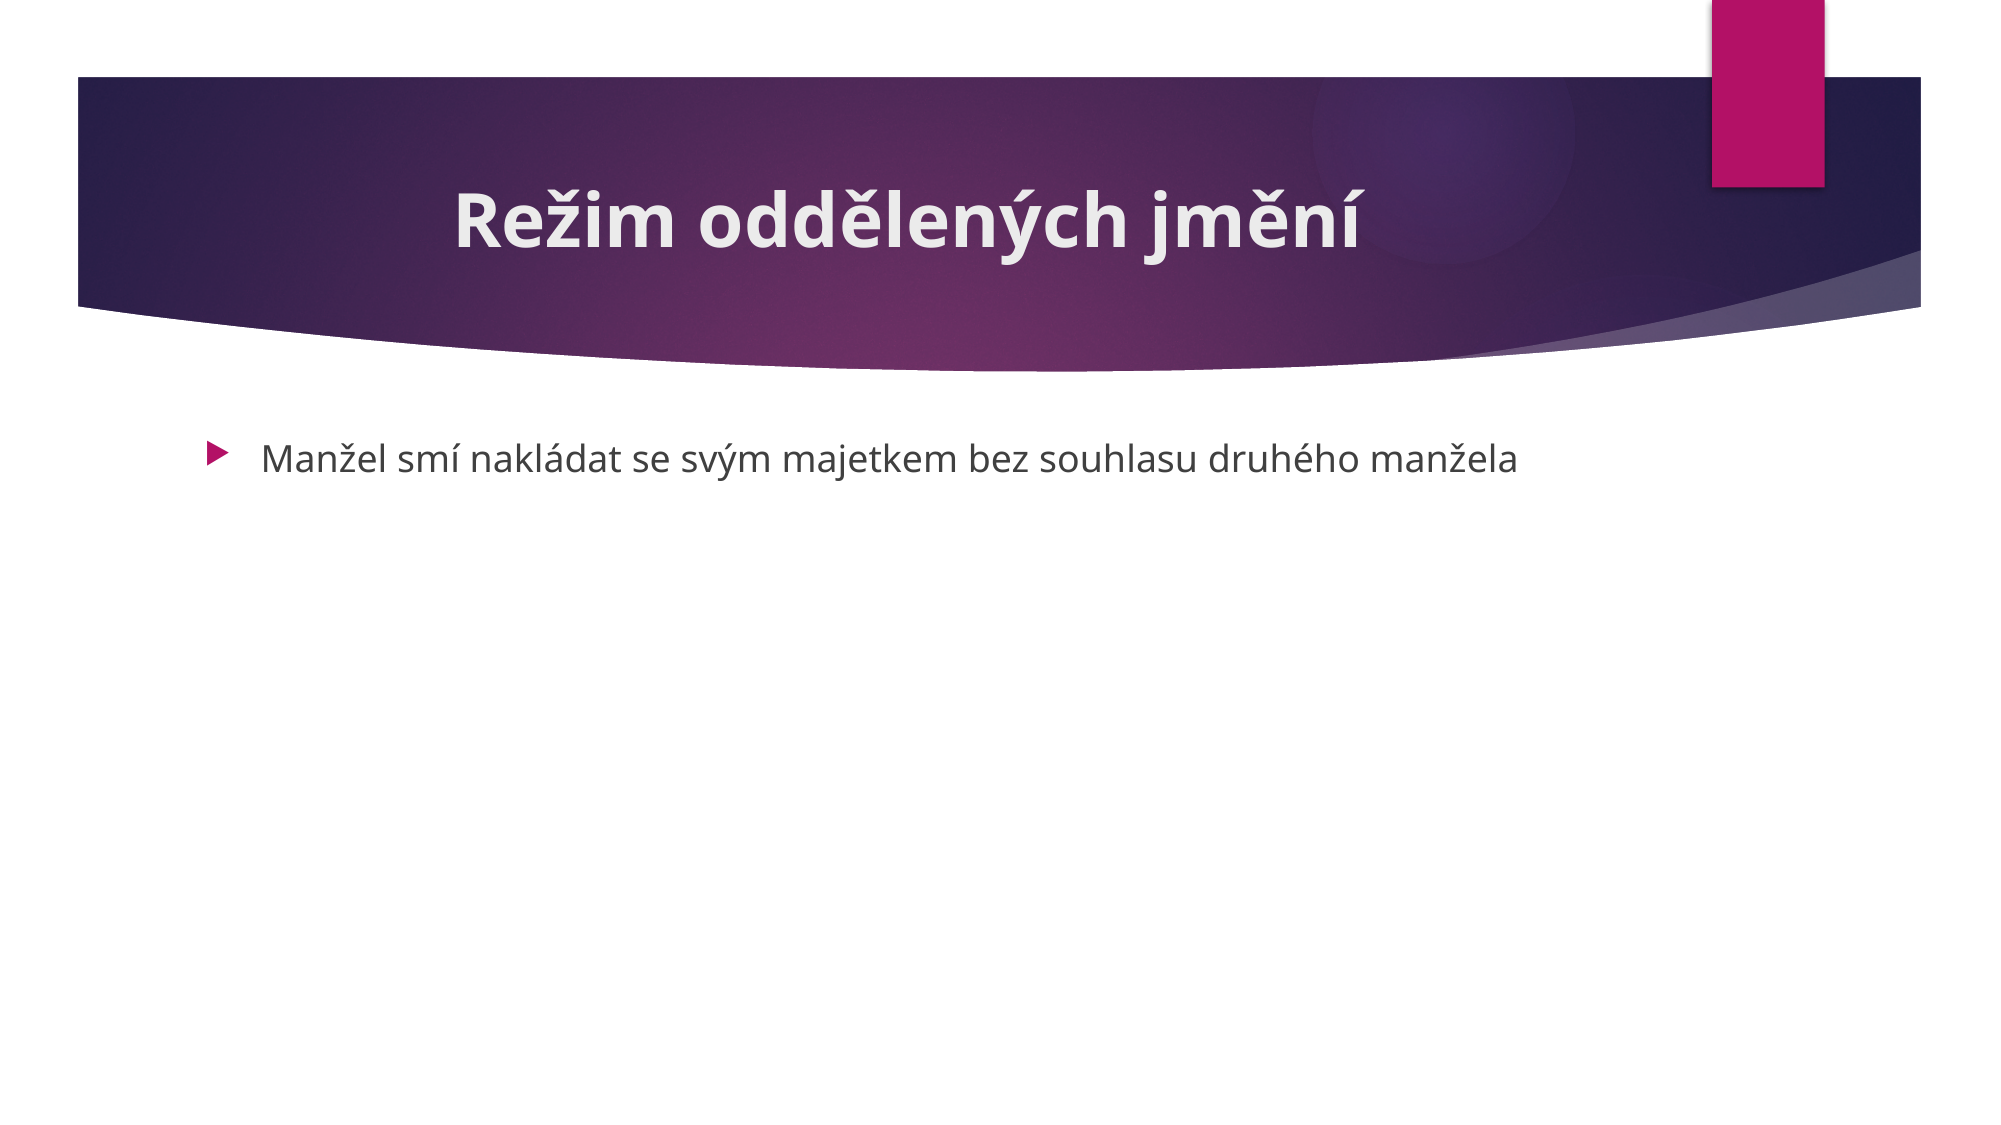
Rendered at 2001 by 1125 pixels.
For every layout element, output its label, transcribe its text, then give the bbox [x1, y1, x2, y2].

list Manžel smí nakládat se svým majetkem bez souhlasu druhého manžela [189, 427, 1638, 988]
title Režim oddělených jmění [189, 159, 1627, 276]
